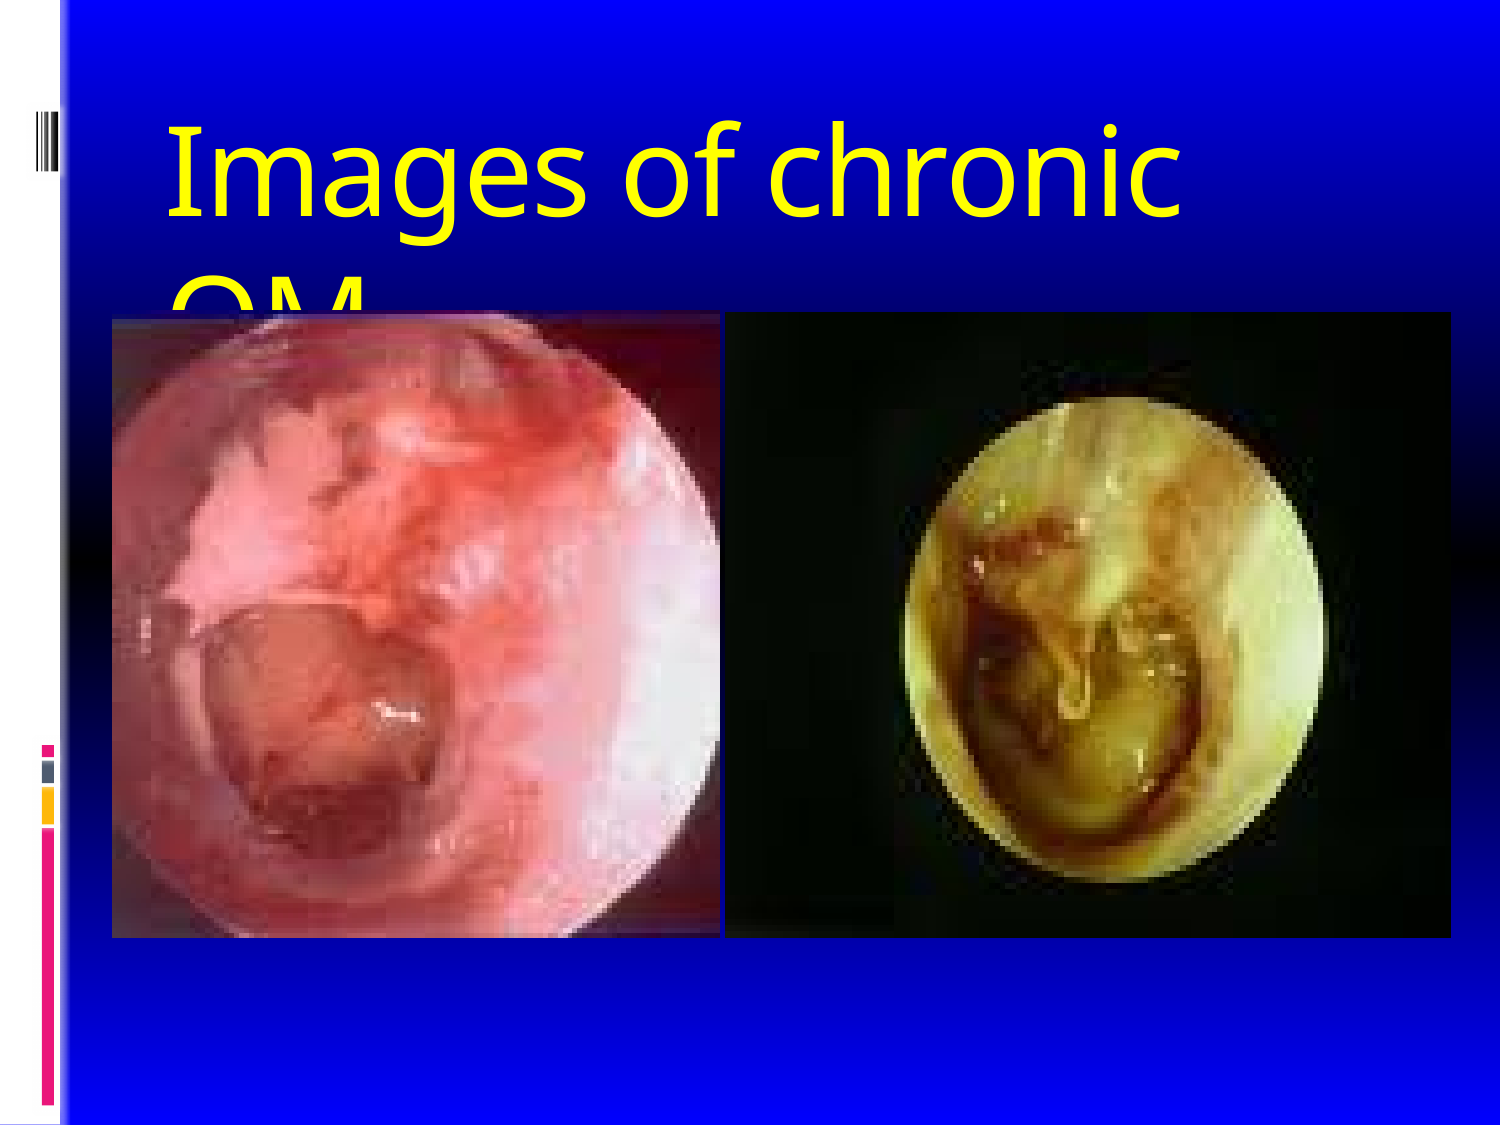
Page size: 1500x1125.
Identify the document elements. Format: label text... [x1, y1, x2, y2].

picture [111, 310, 718, 938]
title Images of chronic OM [150, 83, 1425, 234]
picture [724, 312, 1452, 938]
